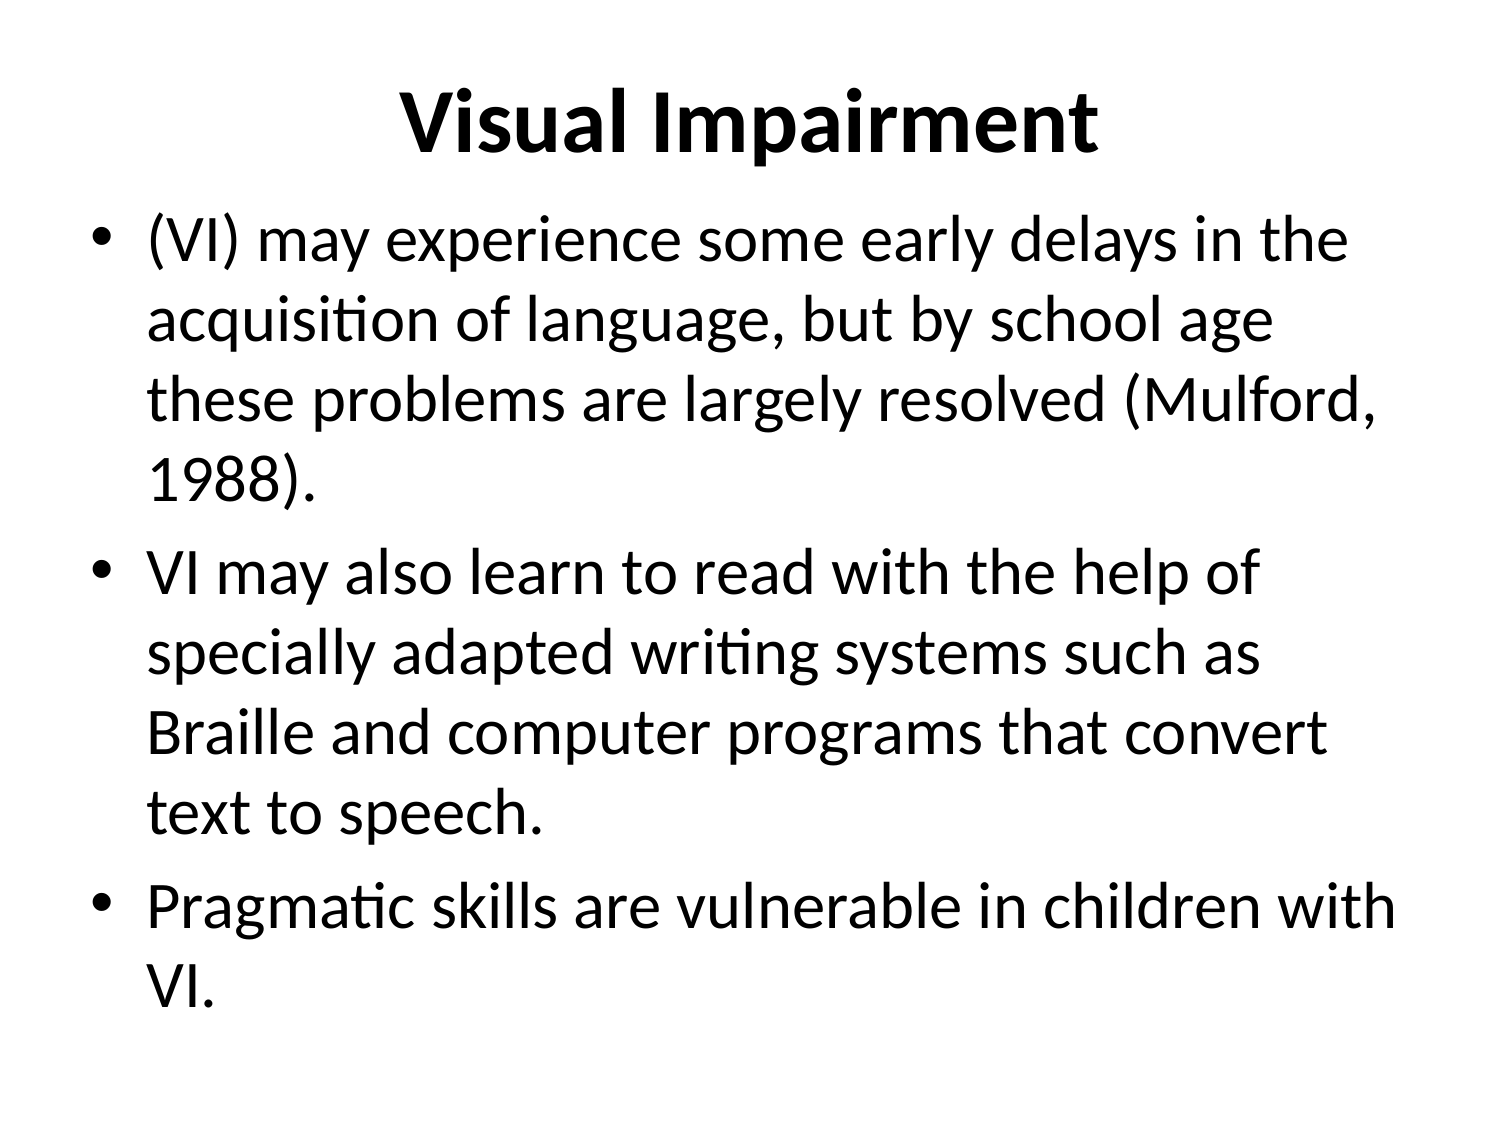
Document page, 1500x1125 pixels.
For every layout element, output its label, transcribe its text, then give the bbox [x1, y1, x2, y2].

title Visual Impairment [75, 45, 1425, 187]
list (VI) may experience some early delays in the acquisition of language, but by school age these problems are largely resolved (Mulford, 1988). VI may also learn to read with the help of specially adapted writing systems such as Braille and computer programs that convert text to speech. Pragmatic skills are vulnerable in children with VI. [75, 187, 1425, 1125]
